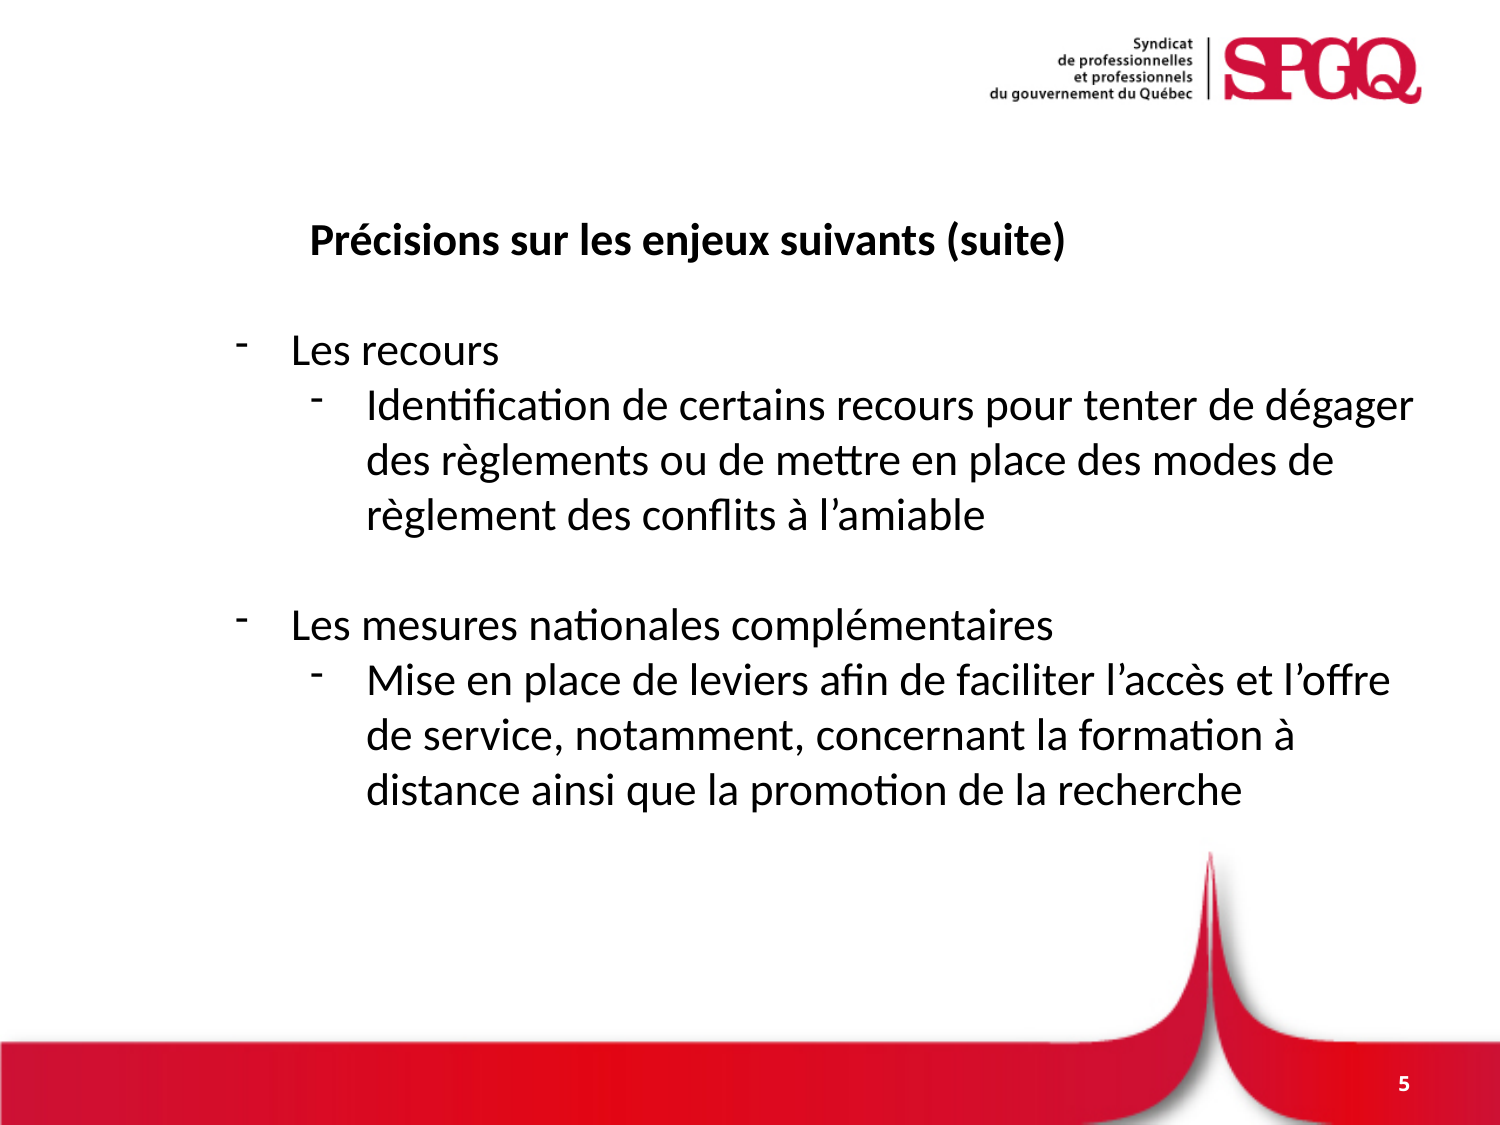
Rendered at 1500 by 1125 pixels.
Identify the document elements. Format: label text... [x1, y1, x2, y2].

text_box Précisions sur les enjeux suivants (suite) Les recours Identification de certains recours pour tenter de dégager des règlements ou de mettre en place des modes de règlement des conflits à l’amiable Les mesures nationales complémentaires Mise en place de leviers afin de faciliter l’accès et l’offre de service, notamment, concernant la formation à distance ainsi que la promotion de la recherche [144, 147, 1438, 892]
slide_number 5 [1074, 1066, 1425, 1103]
subtitle [112, 293, 1426, 940]
picture [0, 0, 1500, 1125]
